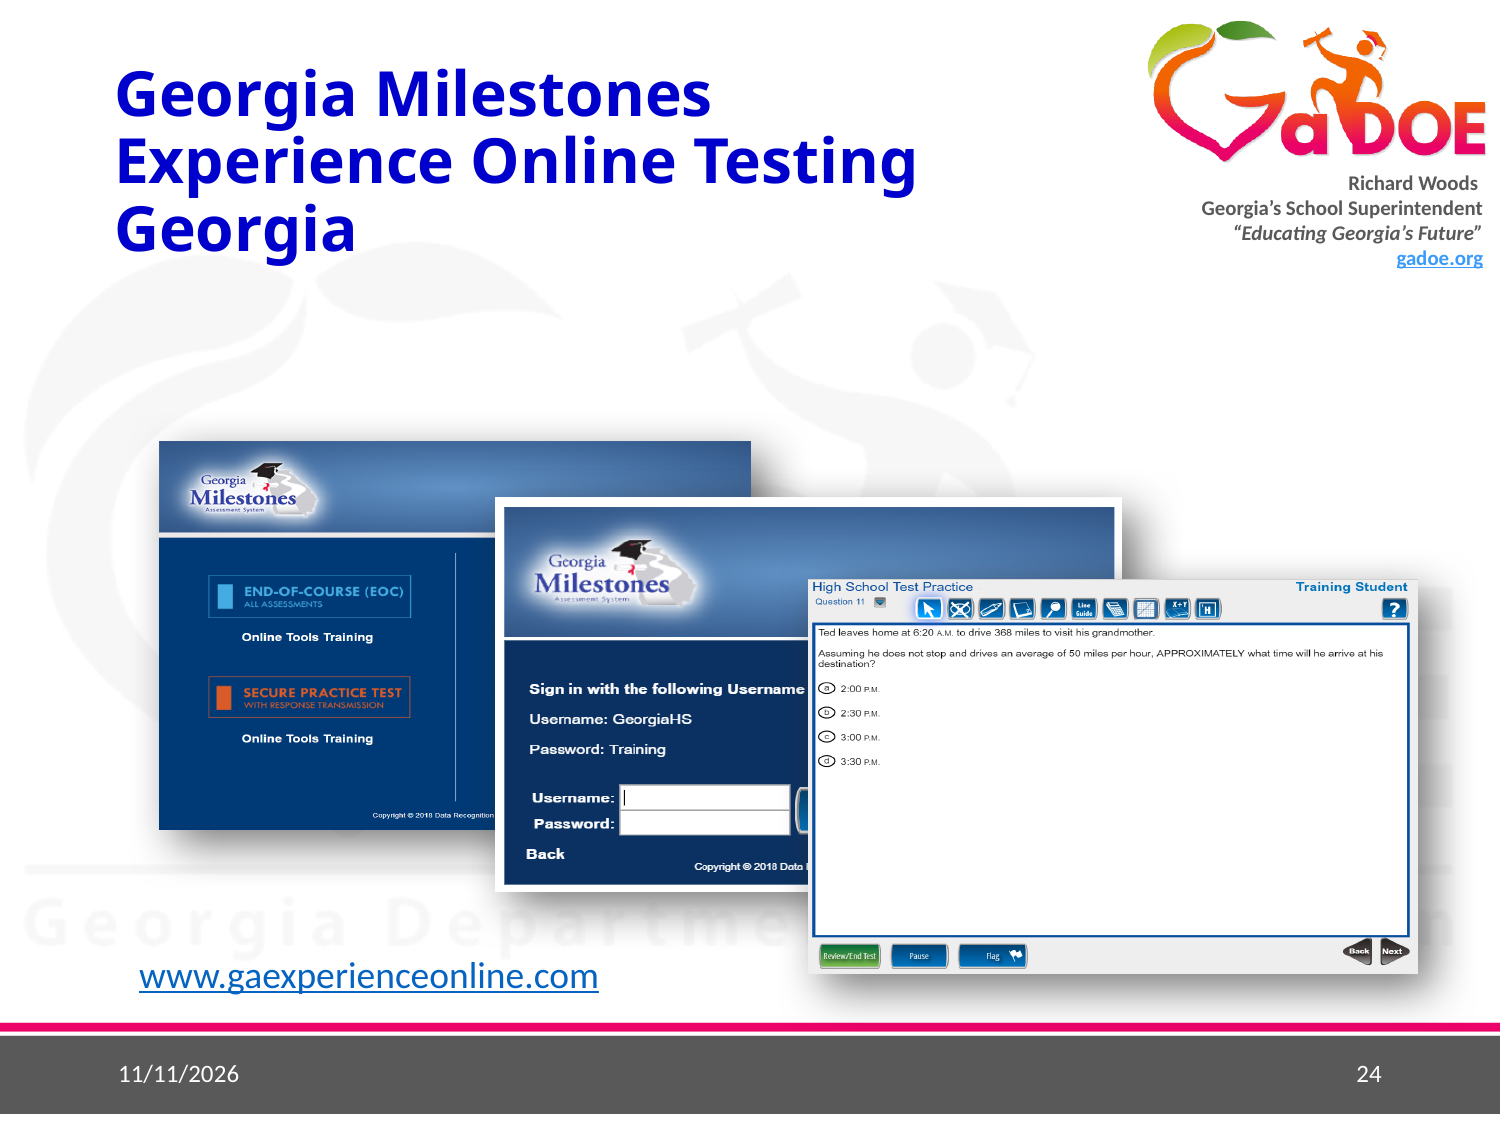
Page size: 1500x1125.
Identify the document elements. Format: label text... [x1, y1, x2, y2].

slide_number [103, 1042, 441, 1103]
picture [19, 235, 1473, 980]
text_box www.gaexperienceonline.com [124, 943, 615, 1003]
slide_number 24 [1059, 1042, 1397, 1103]
title Georgia Milestones Experience Online Testing Georgia [99, 54, 1136, 273]
picture [1135, 8, 1499, 164]
